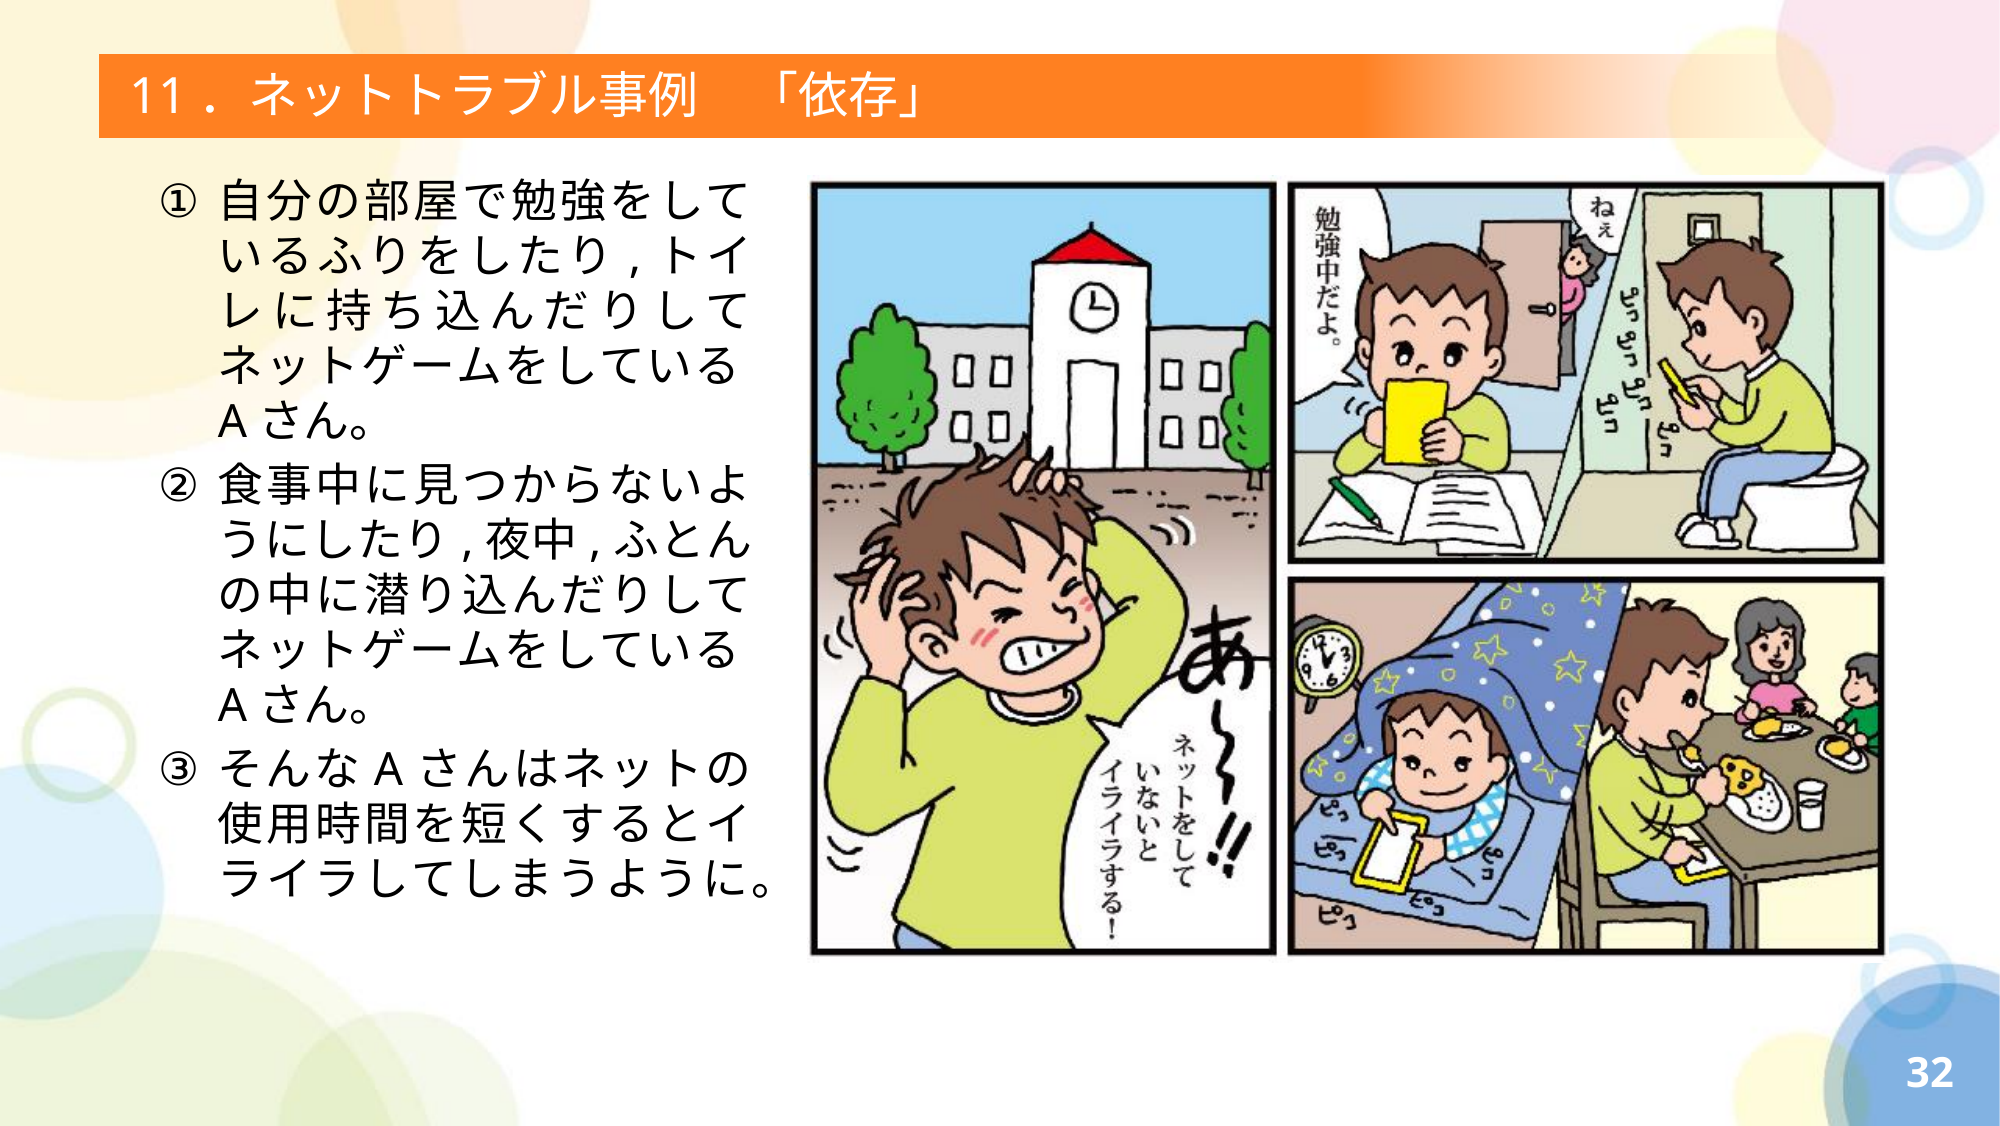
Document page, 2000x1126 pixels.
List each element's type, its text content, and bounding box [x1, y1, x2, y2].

list 自分の部屋で勉強をしているふりをしたり,トイレに持ち込んだりしてネットゲームをしているAさん。 食事中に見つからないようにしたり,夜中,ふとんの中に潜り込んだりしてネットゲームをしているAさん。 そんなAさんはネットの使用時間を短くするとイライラしてしまうように。 [99, 171, 752, 1036]
title 11．ネットトラブル事例 「依存」 [99, 54, 1900, 138]
slide_number 32 [1873, 1042, 1987, 1103]
picture [0, 0, 2000, 1126]
